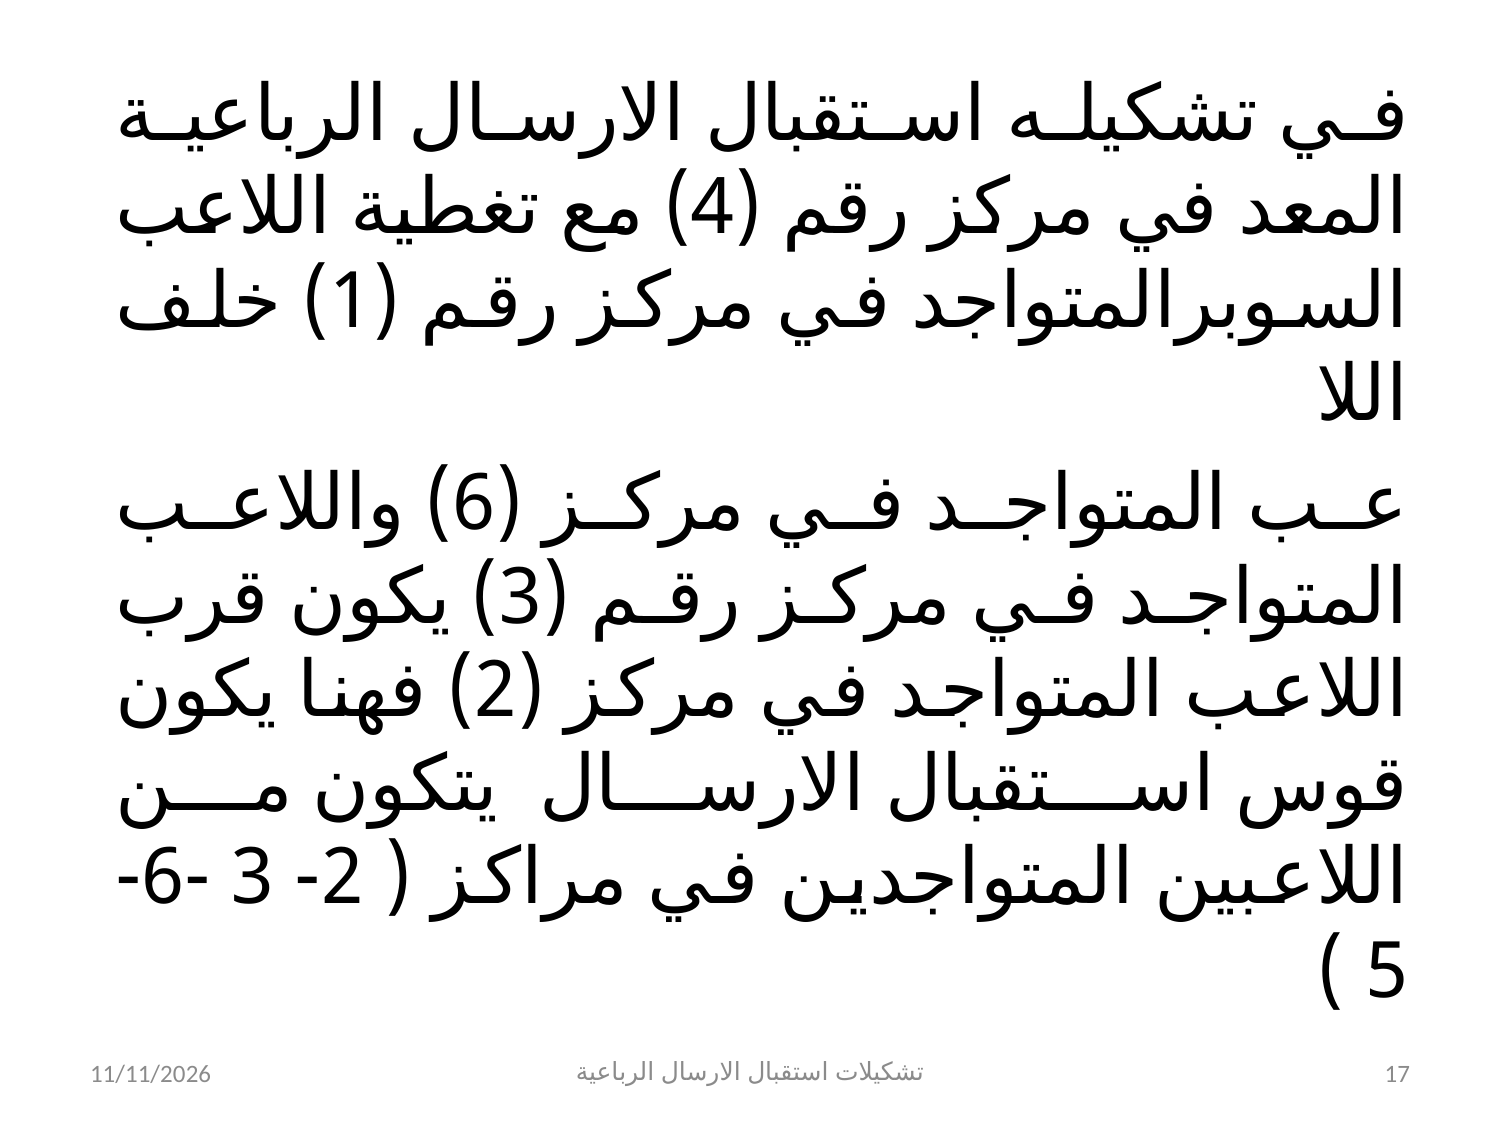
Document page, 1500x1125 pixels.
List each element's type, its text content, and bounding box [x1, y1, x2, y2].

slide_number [75, 1042, 425, 1103]
subtitle في تشكيله استقبال الارسال الرباعية المعد في مركز رقم (4) مع تغطية اللاعب السوبرالمتواجد في مركز رقم (1) خلف اللا عب المتواجد في مركز (6) واللاعب المتواجد في مركز رقم (3) يكون قرب اللاعب المتواجد في مركز (2) فهنا يكون قوس استقبال الارسال يتكون من اللاعبين المتواجدين في مراكز ( 2- 3 -6-5 ) [100, 54, 1424, 1024]
footer تشكيلات استقبال الارسال الرباعية [512, 1042, 988, 1103]
slide_number 17 [1074, 1042, 1425, 1103]
